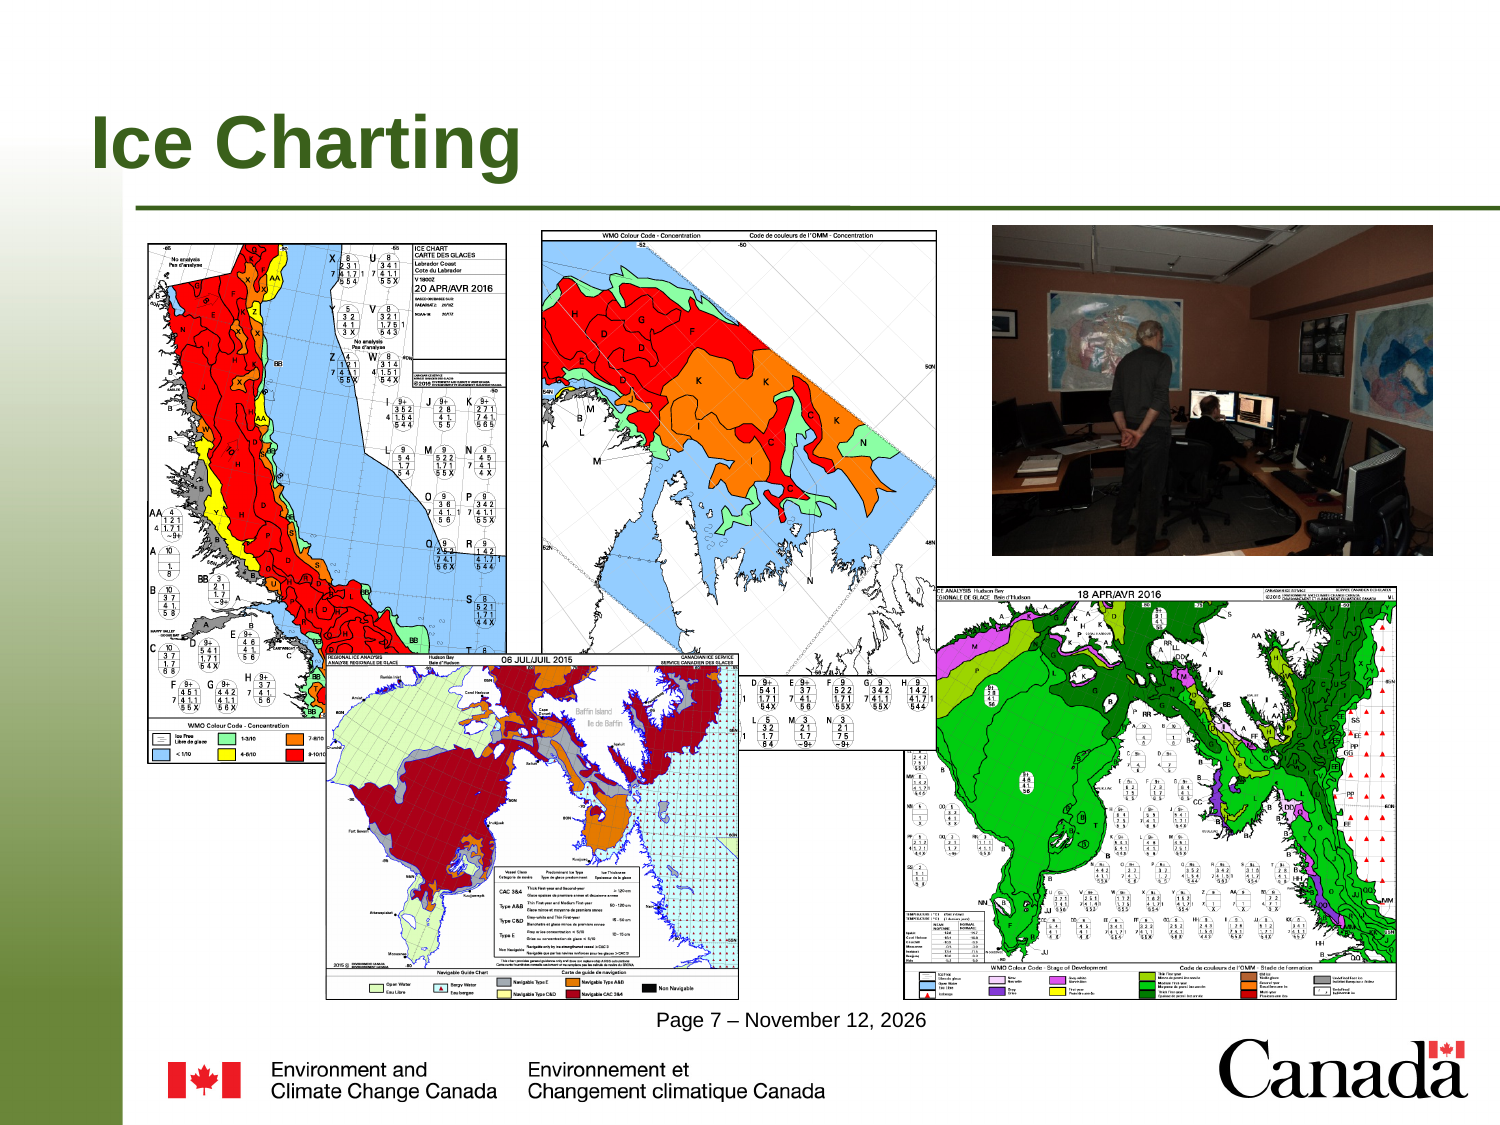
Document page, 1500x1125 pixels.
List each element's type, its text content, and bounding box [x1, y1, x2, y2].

picture [0, 0, 1500, 1125]
title Ice Charting [75, 45, 1425, 233]
